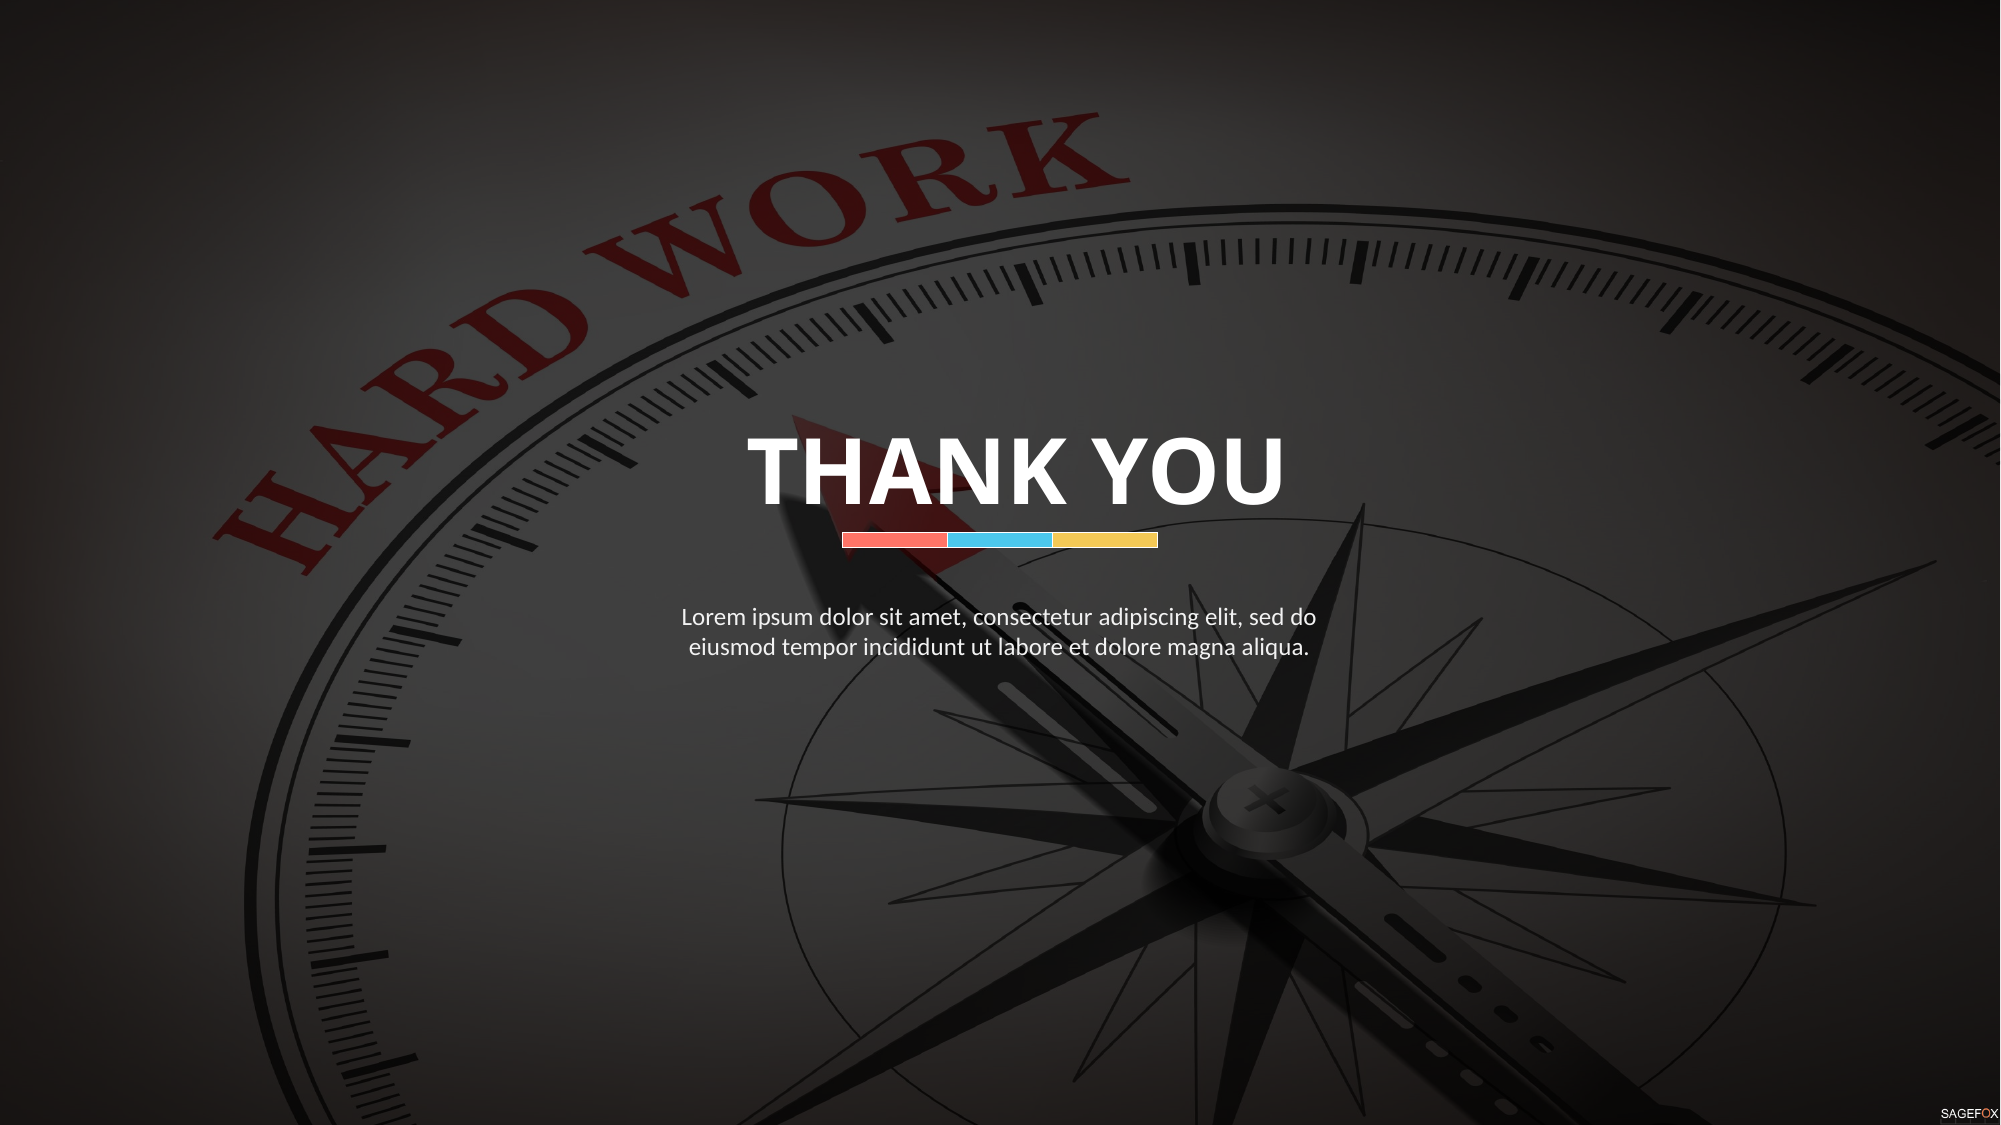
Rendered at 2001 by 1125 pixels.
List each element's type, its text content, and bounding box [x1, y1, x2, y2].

text_box Lorem ipsum dolor sit amet, consectetur adipiscing elit, sed do eiusmod tempor incididunt ut labore et dolore magna aliqua. [660, 593, 1340, 668]
picture [0, 0, 2001, 1125]
text_box THANK YOU [565, 405, 1470, 531]
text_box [842, 532, 1158, 548]
